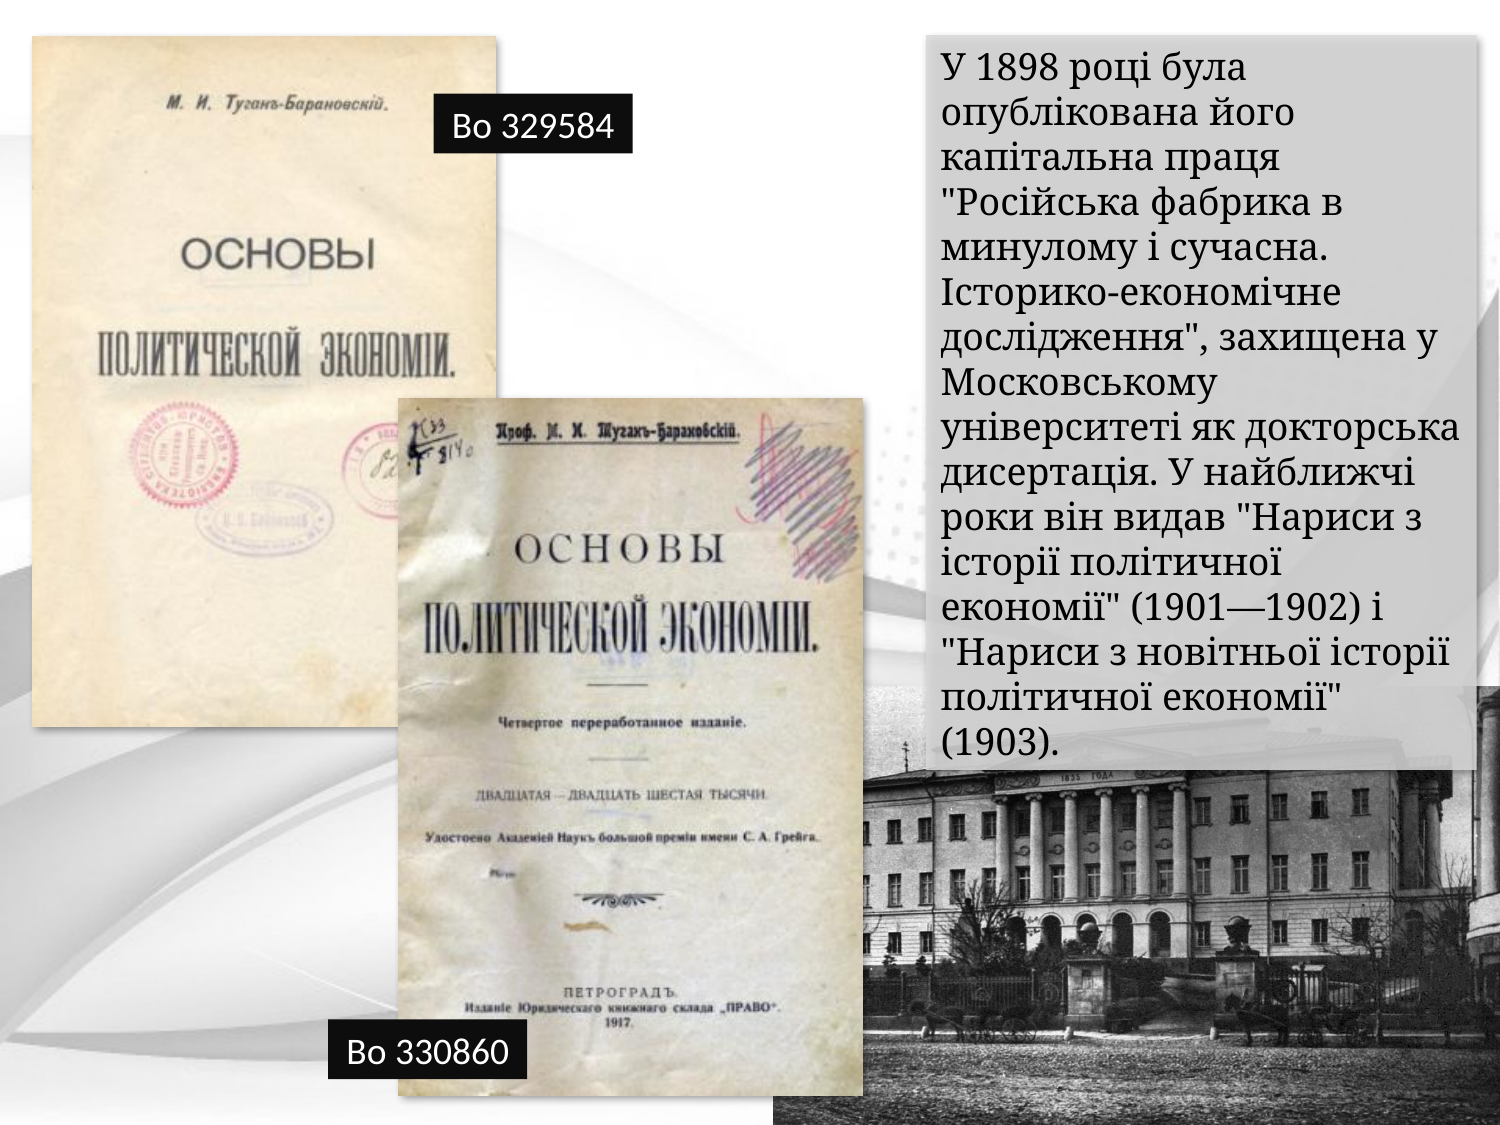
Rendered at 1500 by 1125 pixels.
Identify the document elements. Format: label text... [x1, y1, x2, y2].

text_box Во 329584 [500, 93, 633, 154]
text_box Во 330860 [328, 1019, 393, 1080]
picture [0, 0, 1500, 1125]
text_box У 1898 році була опублікована його капітальна праця "Російська фабрика в минулому і сучасна. Історико-економічне дослідження", захищена у Московському університеті як докторська дисертація. У найближчі роки він видав "Нариси з історії політичної економії" (1901—1902) і "Нариси з новітньої історії політичної економії" (1903). [925, 35, 1477, 684]
